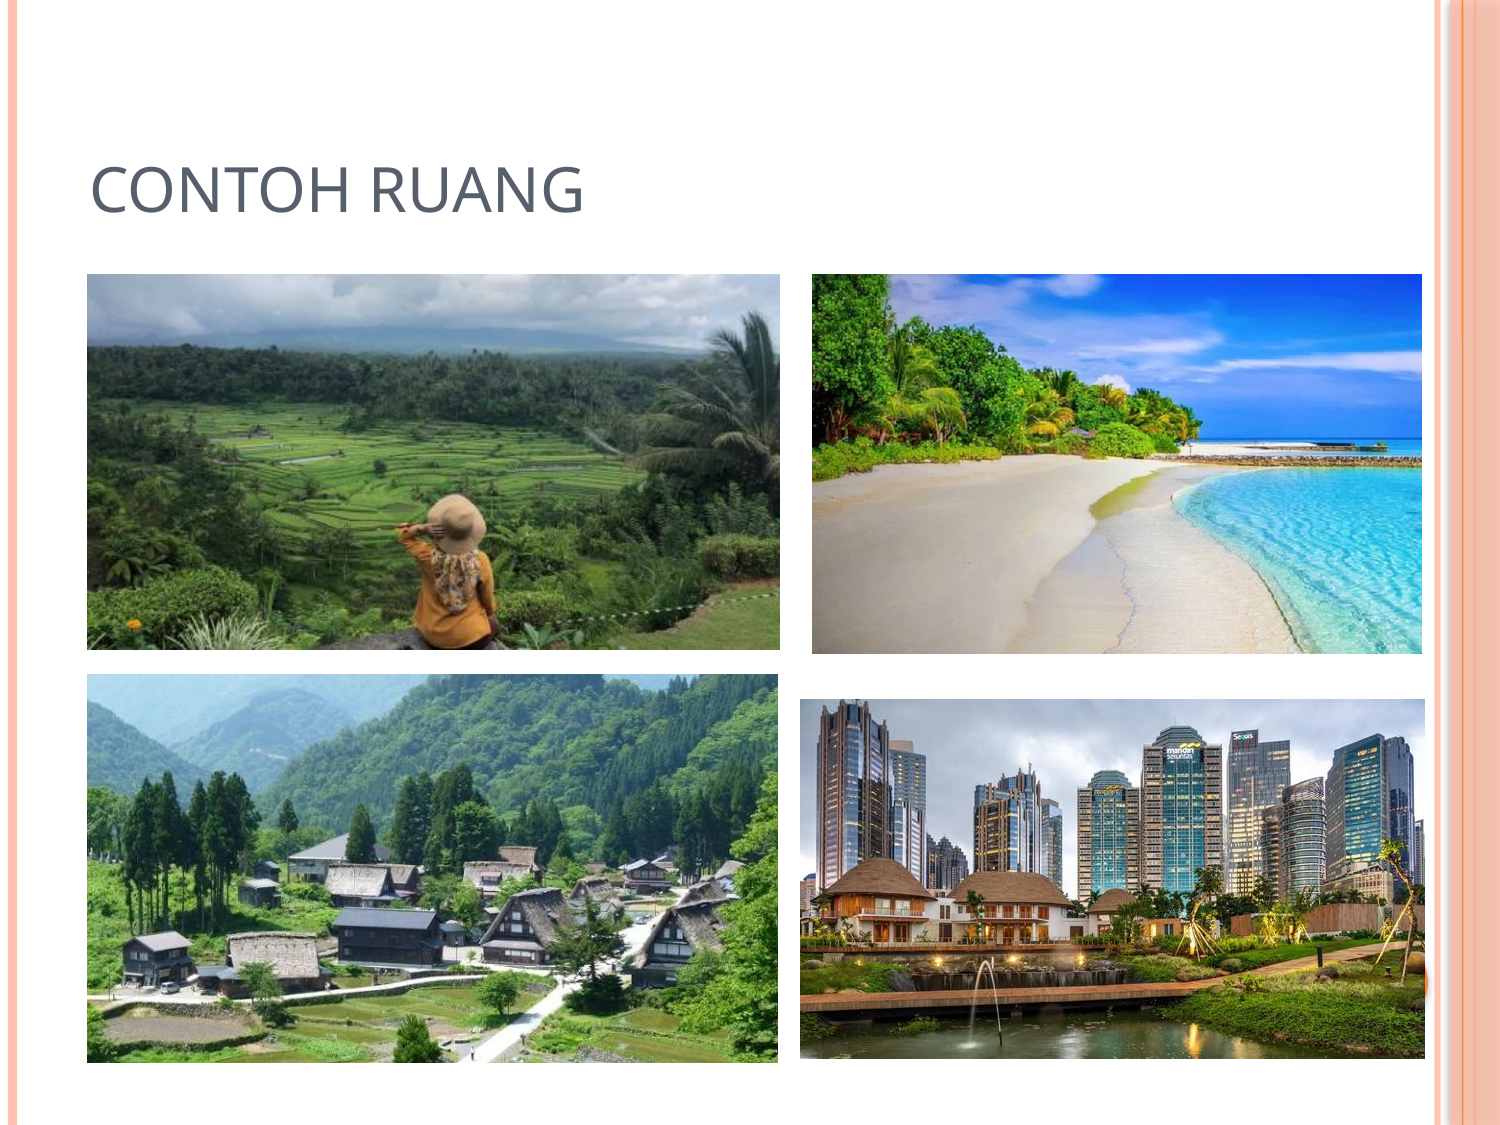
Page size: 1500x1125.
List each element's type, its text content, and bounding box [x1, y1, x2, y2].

picture [799, 699, 1426, 1059]
picture [86, 674, 779, 1063]
picture [811, 274, 1423, 654]
title CONTOH RUANG [75, 45, 1300, 233]
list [86, 274, 781, 651]
